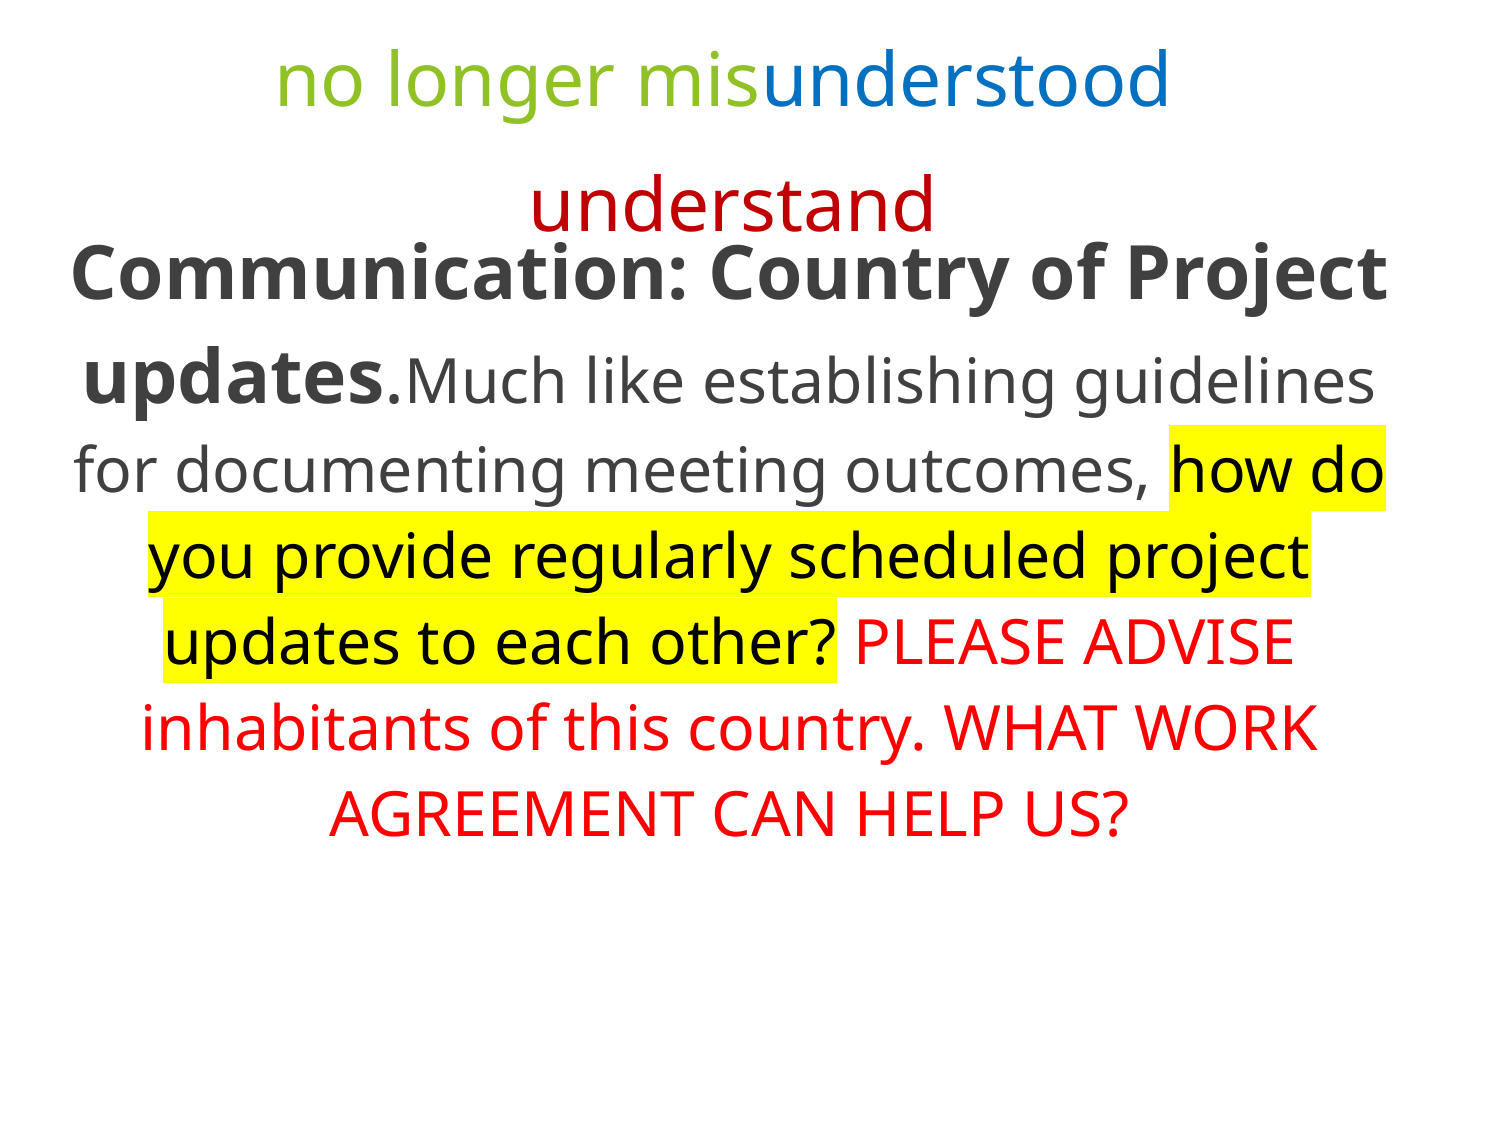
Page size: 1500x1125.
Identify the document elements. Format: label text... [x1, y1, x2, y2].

title no longer misunderstood understand [22, 45, 1425, 233]
list Communication: Country of Project updates.Much like establishing guidelines for documenting meeting outcomes, how do you provide regularly scheduled project updates to each other? PLEASE ADVISE inhabitants of this country. WHAT WORK AGREEMENT CAN HELP US? [34, 196, 1425, 1080]
